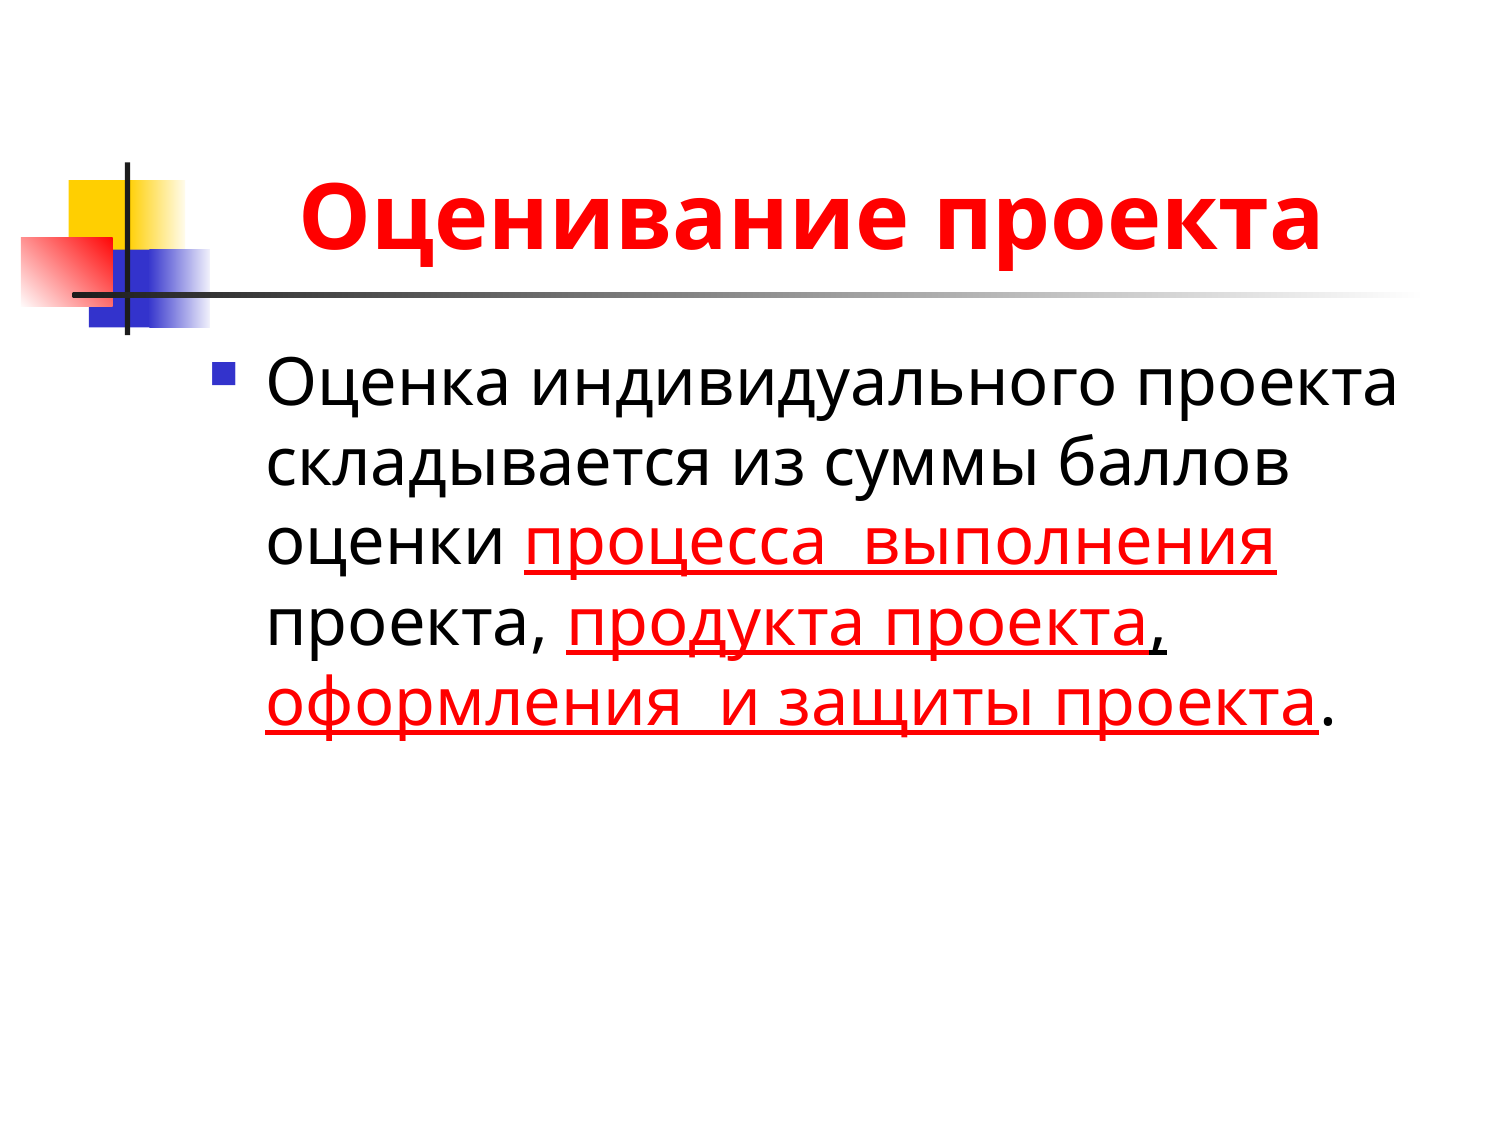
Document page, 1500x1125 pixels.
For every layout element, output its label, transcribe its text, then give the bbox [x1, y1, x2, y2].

title Оценивание проекта [188, 34, 1468, 276]
list Оценка индивидуального проекта складывается из суммы баллов оценки процесса выполнения проекта, продукта проекта, оформления и защиты проекта. [193, 330, 1470, 1007]
